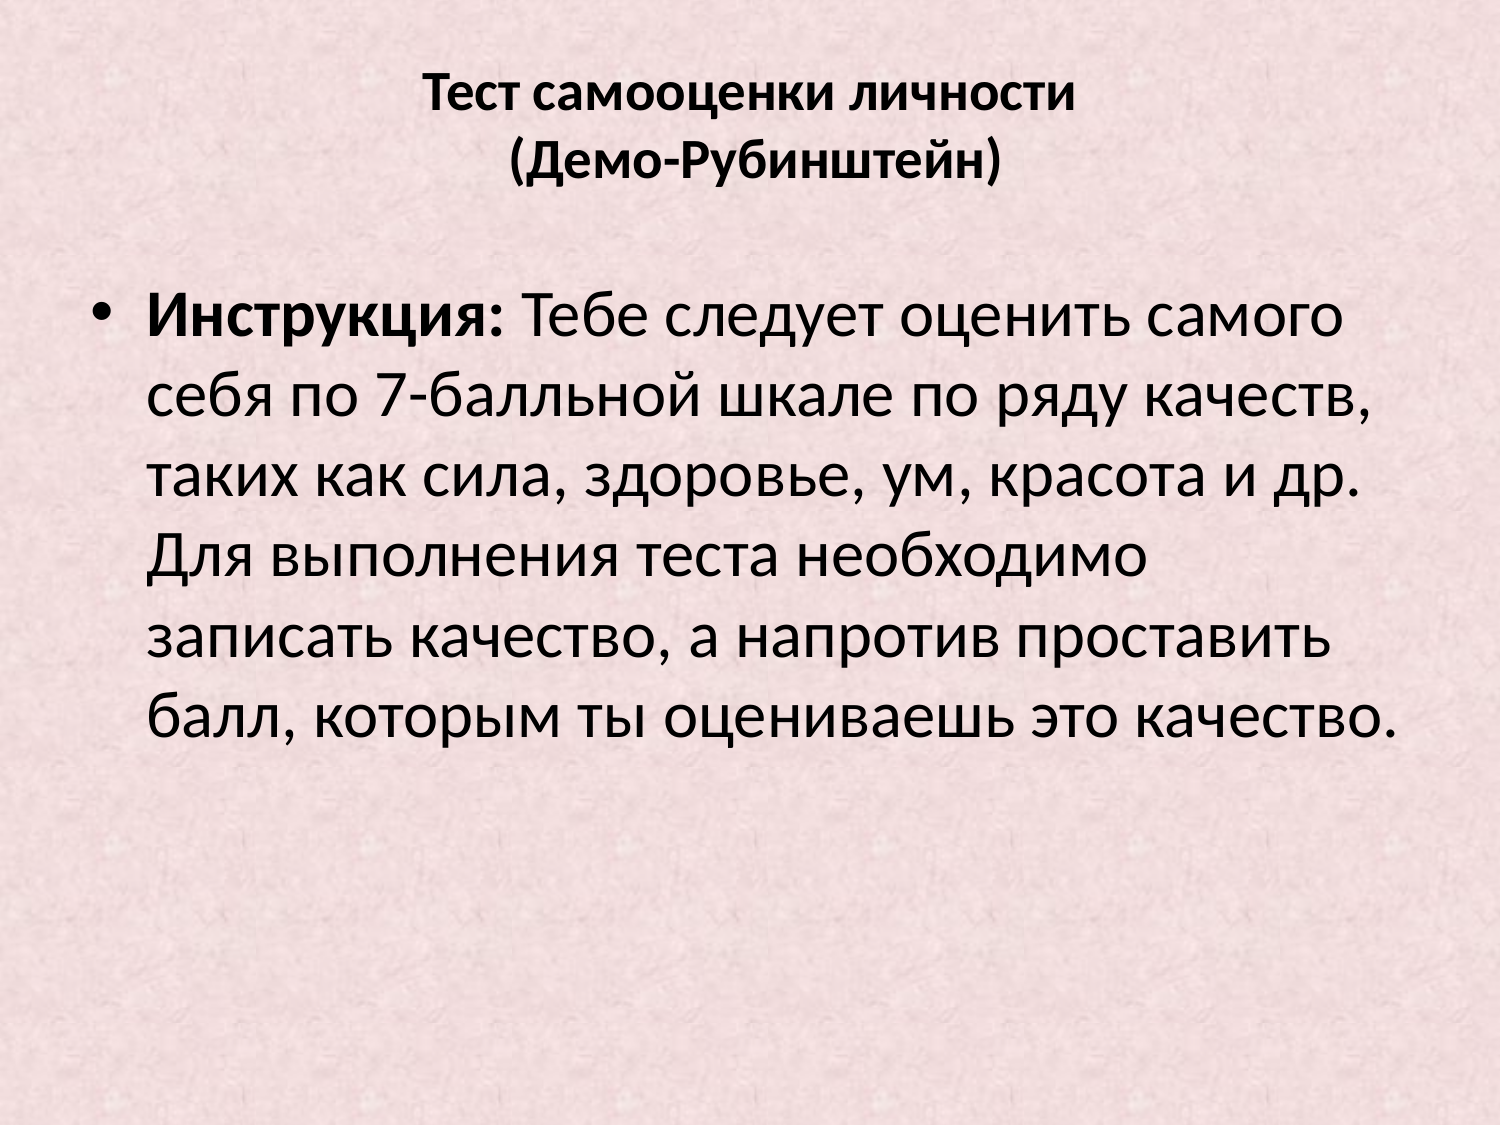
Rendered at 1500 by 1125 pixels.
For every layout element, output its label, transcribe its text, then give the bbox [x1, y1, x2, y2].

list Инструкция: Тебе следует оценить самого себя по 7-балльной шкале по ряду качеств, таких как сила, здоровье, ум, красота и др. Для выполнения теста необходимо записать качество, а напротив проставить балл, которым ты оцениваешь это качество. [75, 262, 1425, 1005]
title Тест самооценки личности (Демо-Рубинштейн) [75, 45, 1425, 262]
